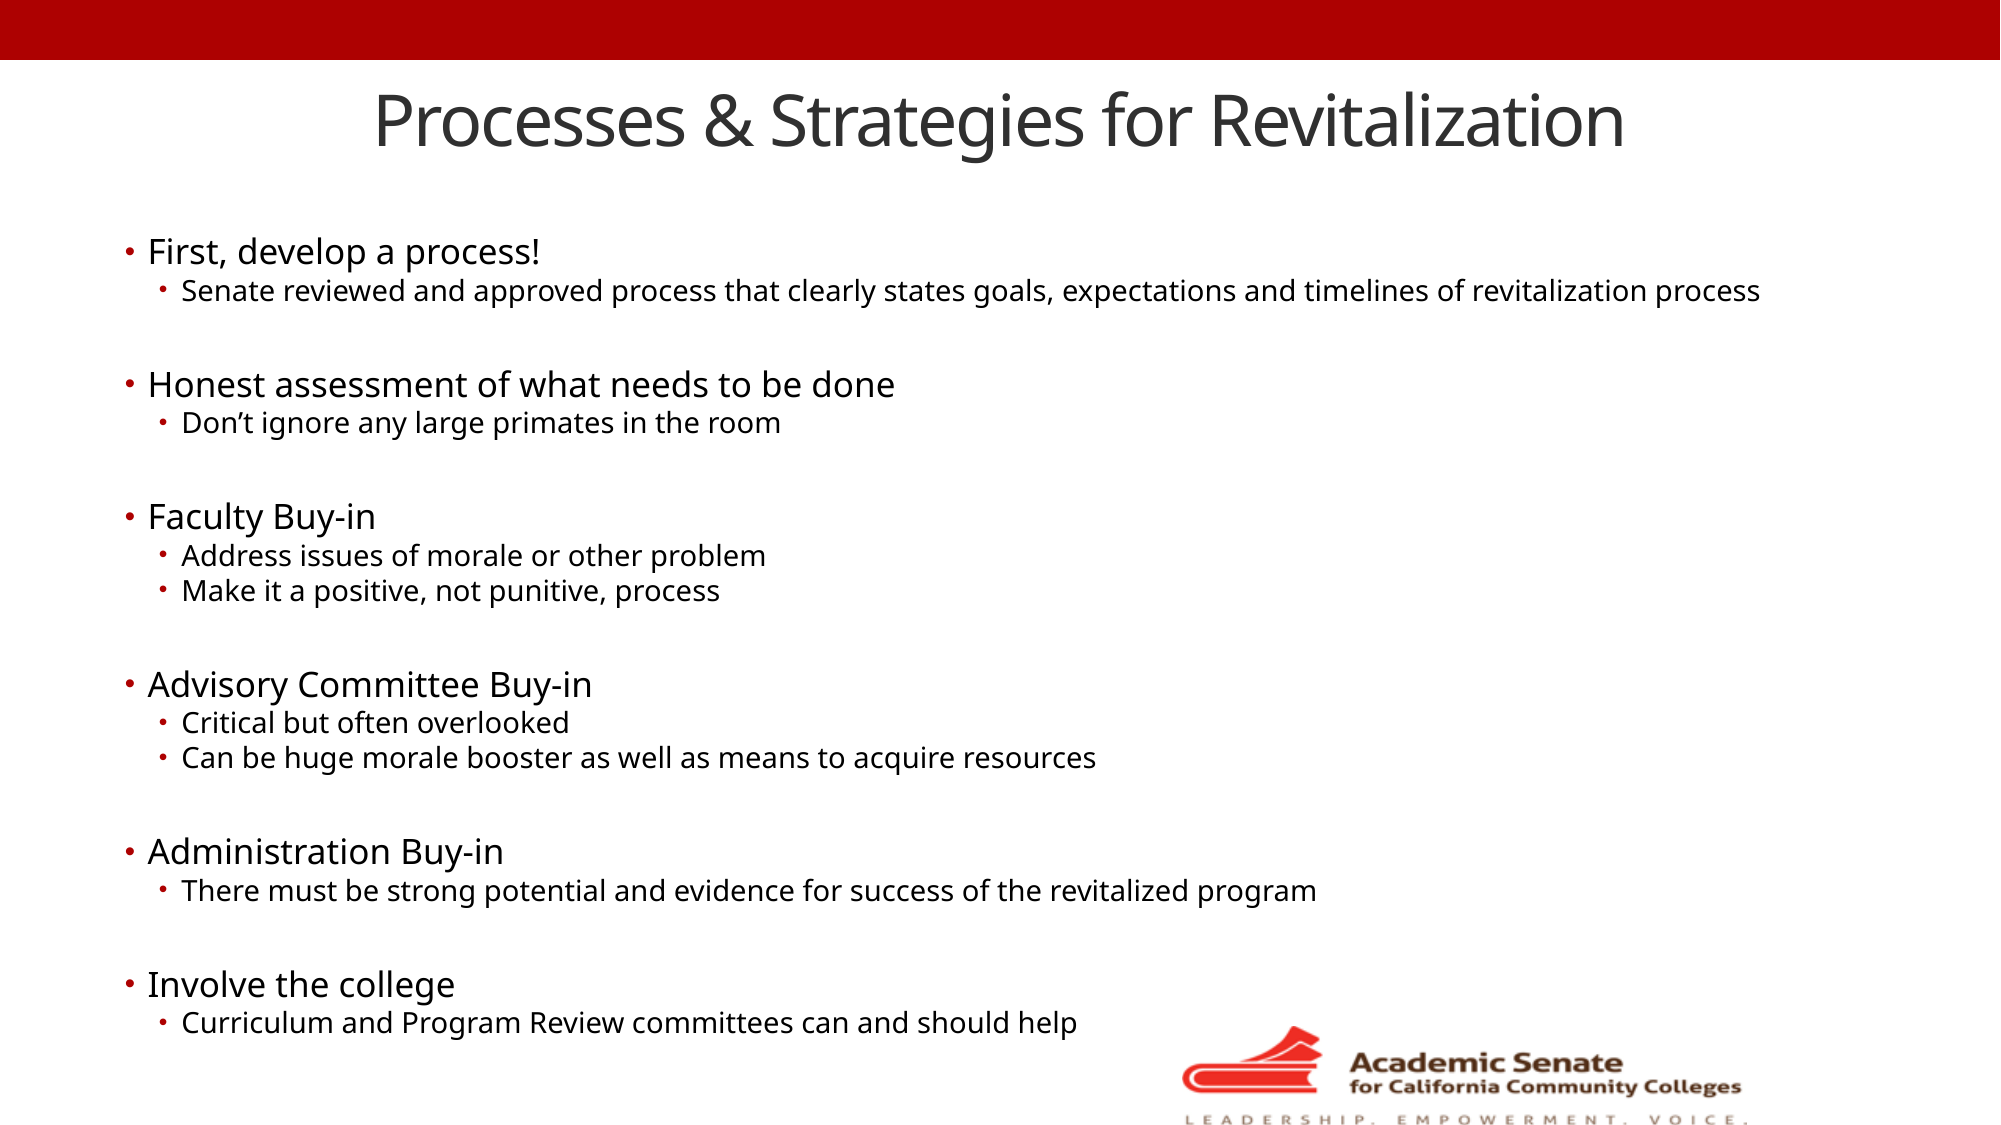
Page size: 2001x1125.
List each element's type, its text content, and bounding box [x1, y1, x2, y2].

list First, develop a process! Senate reviewed and approved process that clearly states goals, expectations and timelines of revitalization process Honest assessment of what needs to be done Don’t ignore any large primates in the room Faculty Buy-in Address issues of morale or other problem Make it a positive, not punitive, process Advisory Committee Buy-in Critical but often overlooked Can be huge morale booster as well as means to acquire resources Administration Buy-in There must be strong potential and evidence for success of the revitalized program Involve the college Curriculum and Program Review committees can and should help [109, 222, 1881, 1058]
picture [1182, 1025, 1748, 1125]
title Processes & Strategies for Revitalization [278, 66, 1722, 169]
